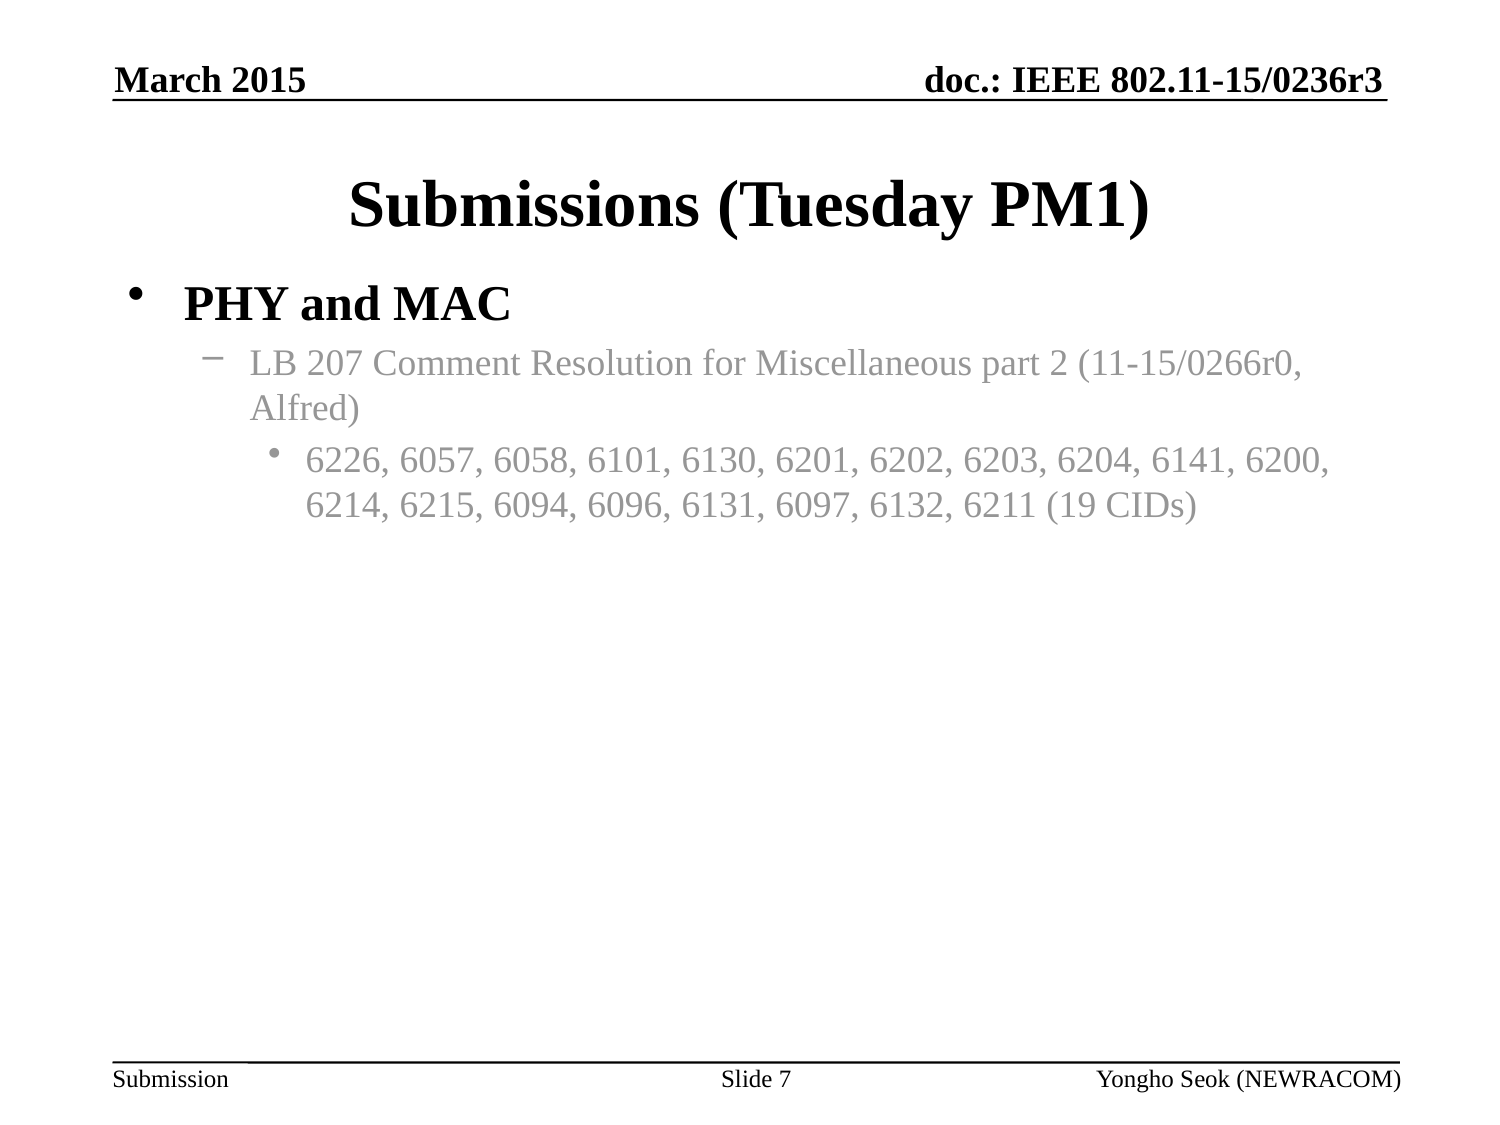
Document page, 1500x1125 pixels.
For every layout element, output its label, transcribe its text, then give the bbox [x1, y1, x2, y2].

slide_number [114, 54, 309, 101]
slide_number Slide 7 [712, 1061, 800, 1093]
footer Yongho Seok (NEWRACOM) [1088, 1061, 1402, 1093]
list PHY and MAC LB 207 Comment Resolution for Miscellaneous part 2 (11-15/0266r0, Alfred) 6226, 6057, 6058, 6101, 6130, 6201, 6202, 6203, 6204, 6141, 6200, 6214, 6215, 6094, 6096, 6131, 6097, 6132, 6211 (19 CIDs) [112, 262, 1388, 938]
title Submissions (Tuesday PM1) [112, 112, 1388, 262]
